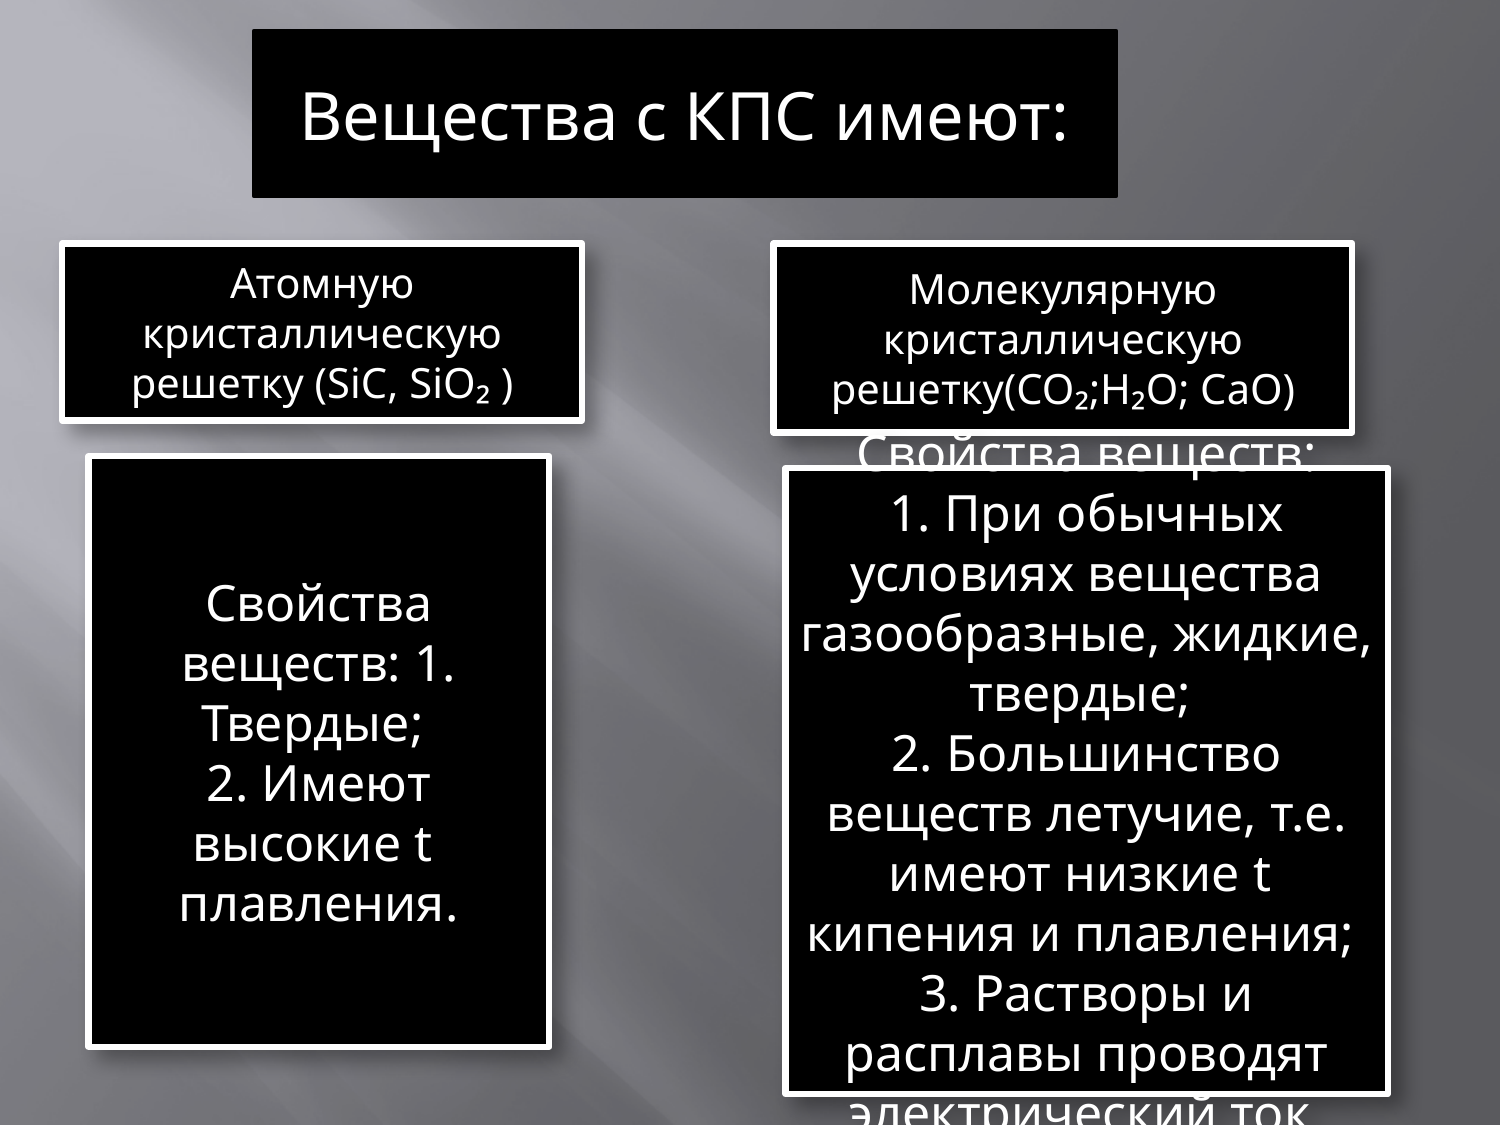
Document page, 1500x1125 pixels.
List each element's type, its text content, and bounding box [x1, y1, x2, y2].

text_box Вещества с КПС имеют: [252, 29, 1118, 198]
text_box Атомную кристаллическую решетку (SiC, SiO₂ ) [59, 240, 585, 424]
text_box Свойства веществ: 1. При обычных условиях вещества газообразные, жидкие, твердые; 2. Большинство веществ летучие, т.е. имеют низкие t кипения и плавления; 3. Растворы и расплавы проводят электрический ток. [782, 465, 1391, 1097]
text_box Молекулярную кристаллическую решетку(CO₂;H₂O; CaO) [770, 240, 1355, 436]
text_box Свойства веществ: 1. Твердые; 2. Имеют высокие t плавления. [85, 453, 552, 1050]
